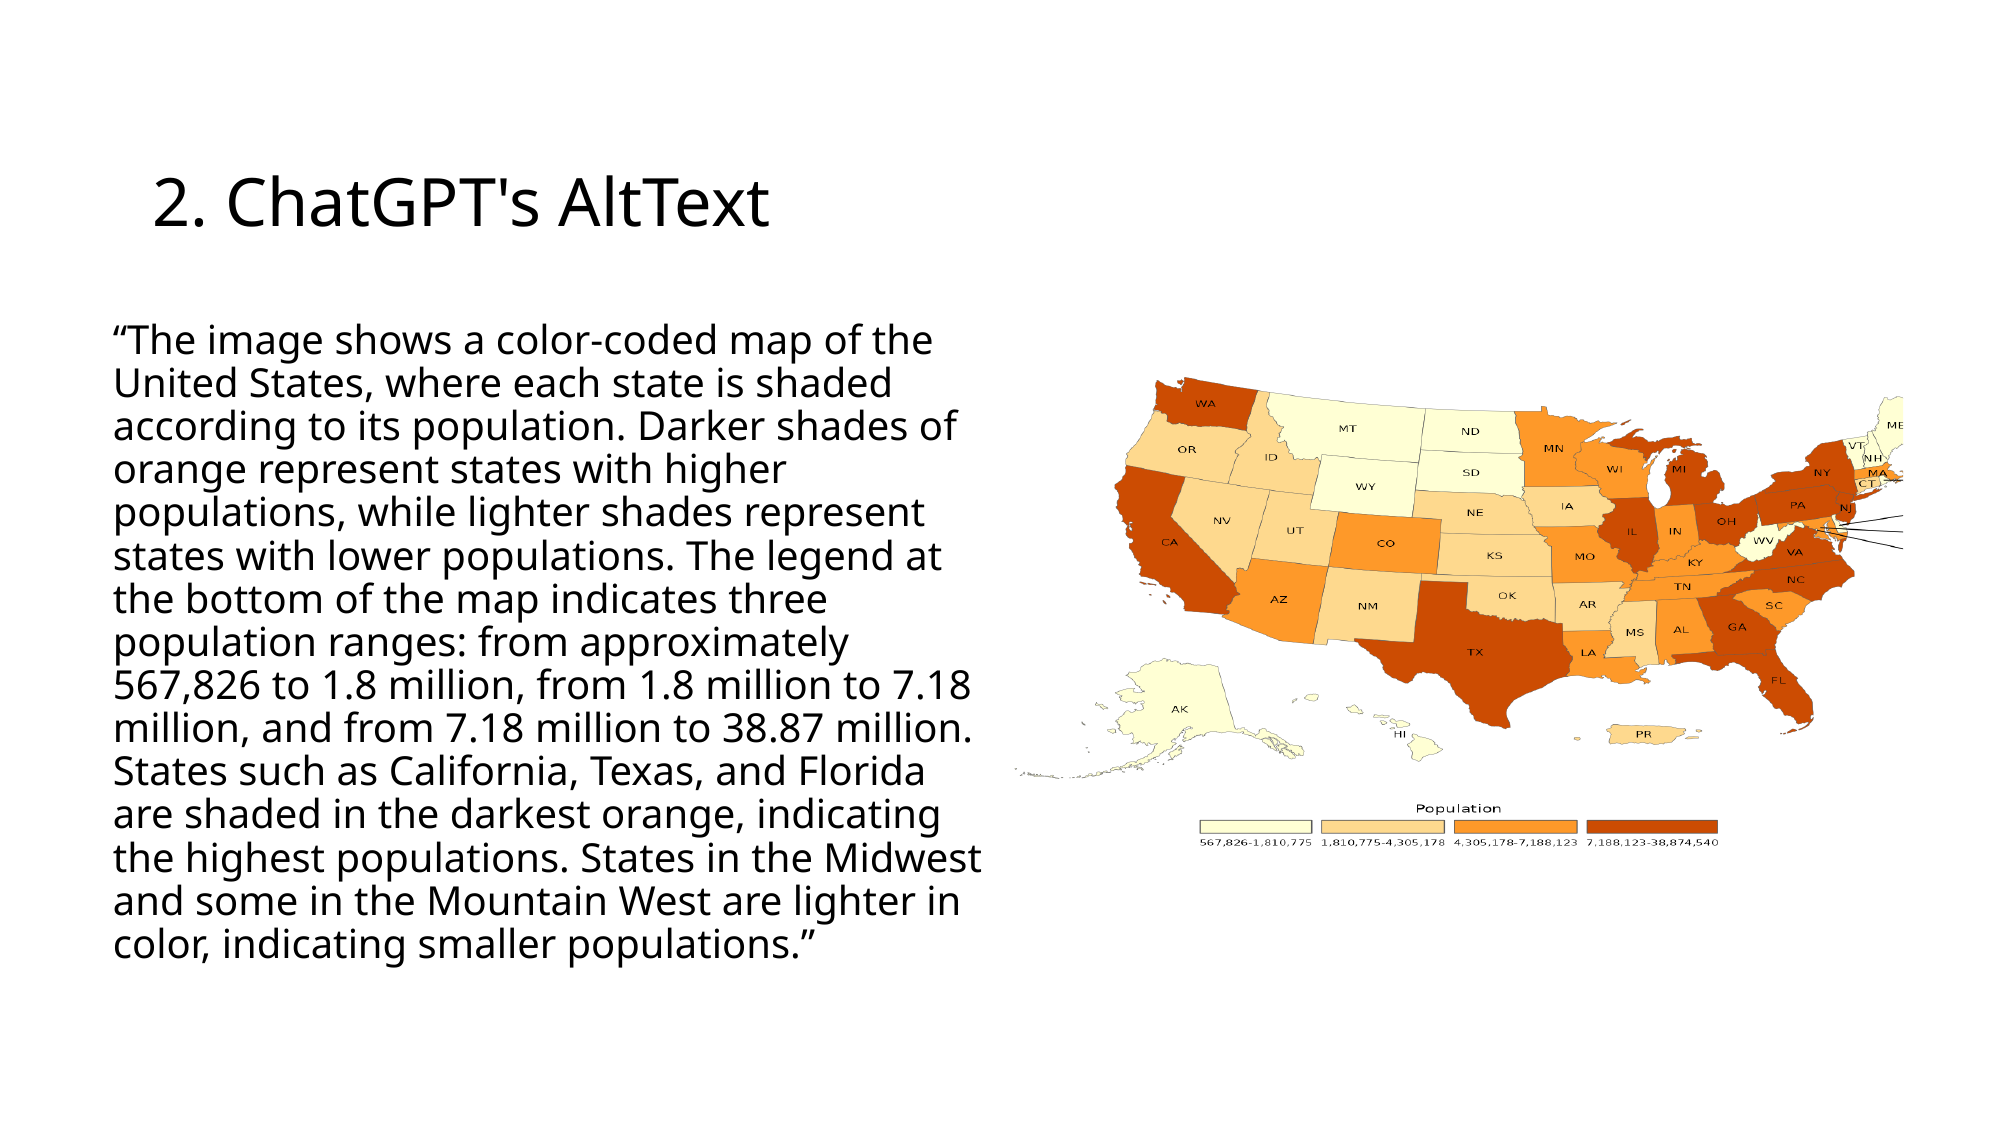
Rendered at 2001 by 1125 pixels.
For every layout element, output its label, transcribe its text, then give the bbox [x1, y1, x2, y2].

picture [1013, 356, 1904, 847]
title 2. ChatGPT's AltText [137, 127, 1077, 249]
list “The image shows a color-coded map of the United States, where each state is shaded according to its population. Darker shades of orange represent states with higher populations, while lighter shades represent states with lower populations. The legend at the bottom of the map indicates three population ranges: from approximately 567,826 to 1.8 million, from 1.8 million to 7.18 million, and from 7.18 million to 38.87 million. States such as California, Texas, and Florida are shaded in the darkest orange, indicating the highest populations. States in the Midwest and some in the Mountain West are lighter in color, indicating smaller populations.” [97, 312, 1000, 998]
